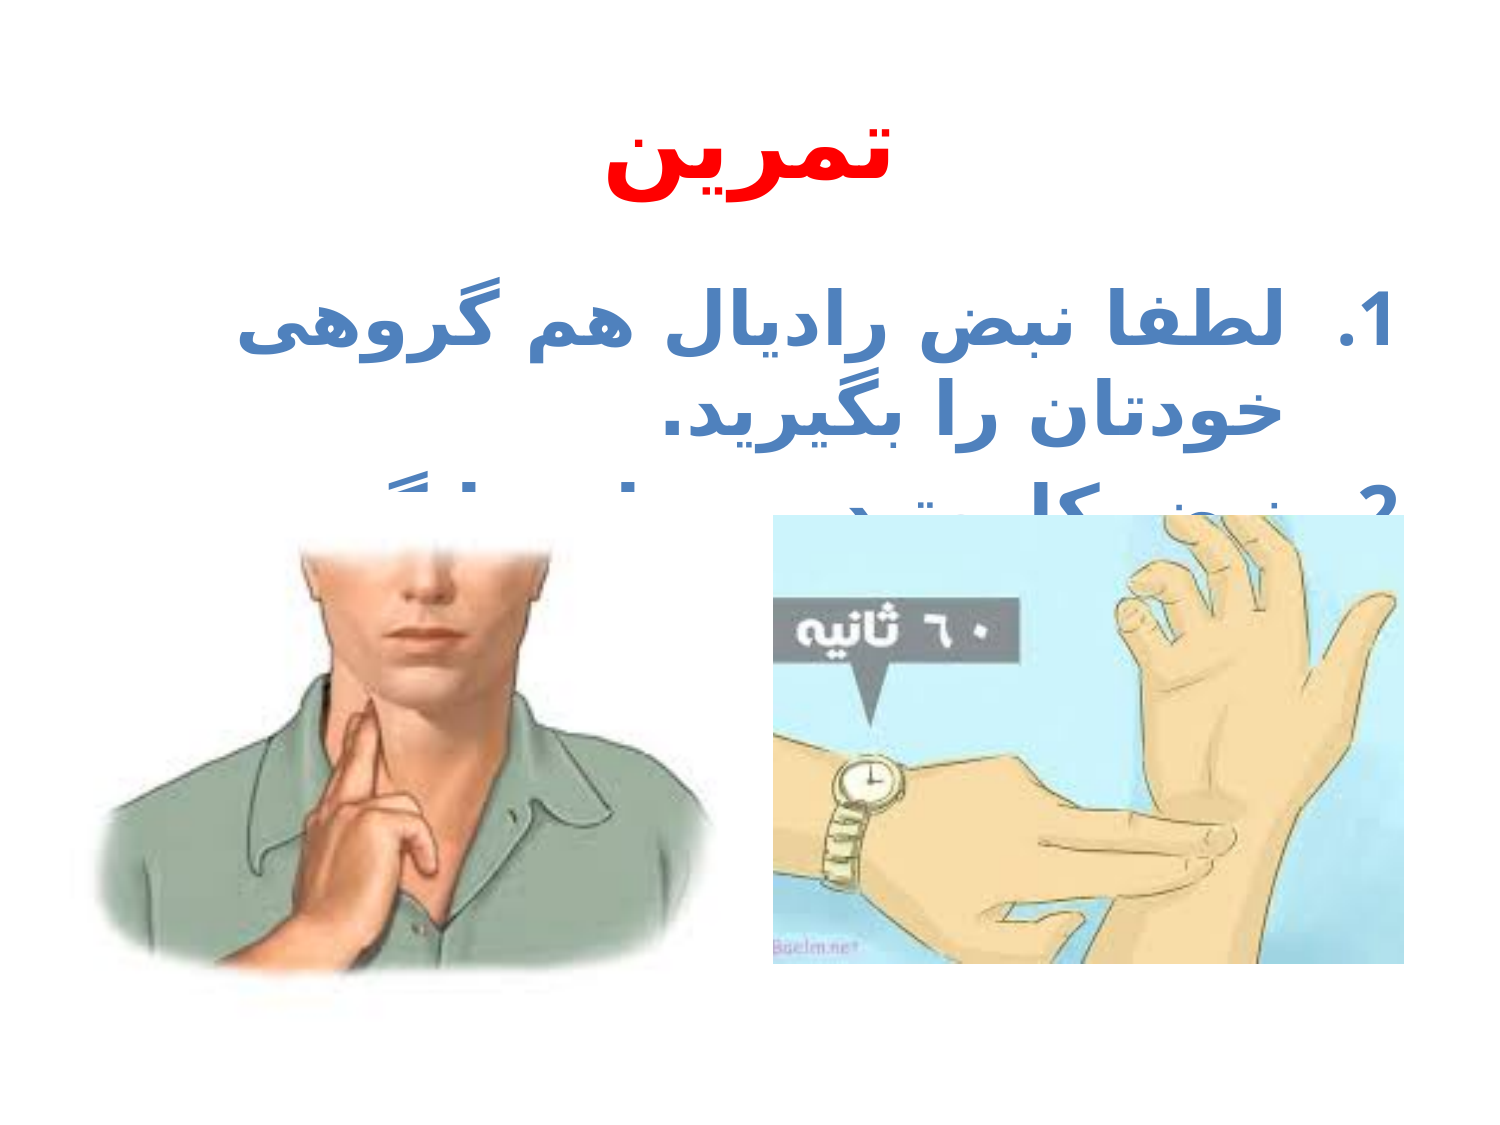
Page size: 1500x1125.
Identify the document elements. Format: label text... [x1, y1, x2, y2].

list لطفا نبض رادیال هم گروهی خودتان را بگیرید. نبض کاروتید خودتان رابگیرید. [75, 262, 1425, 1005]
title تمرین [75, 45, 1425, 233]
picture [0, 491, 1404, 1034]
